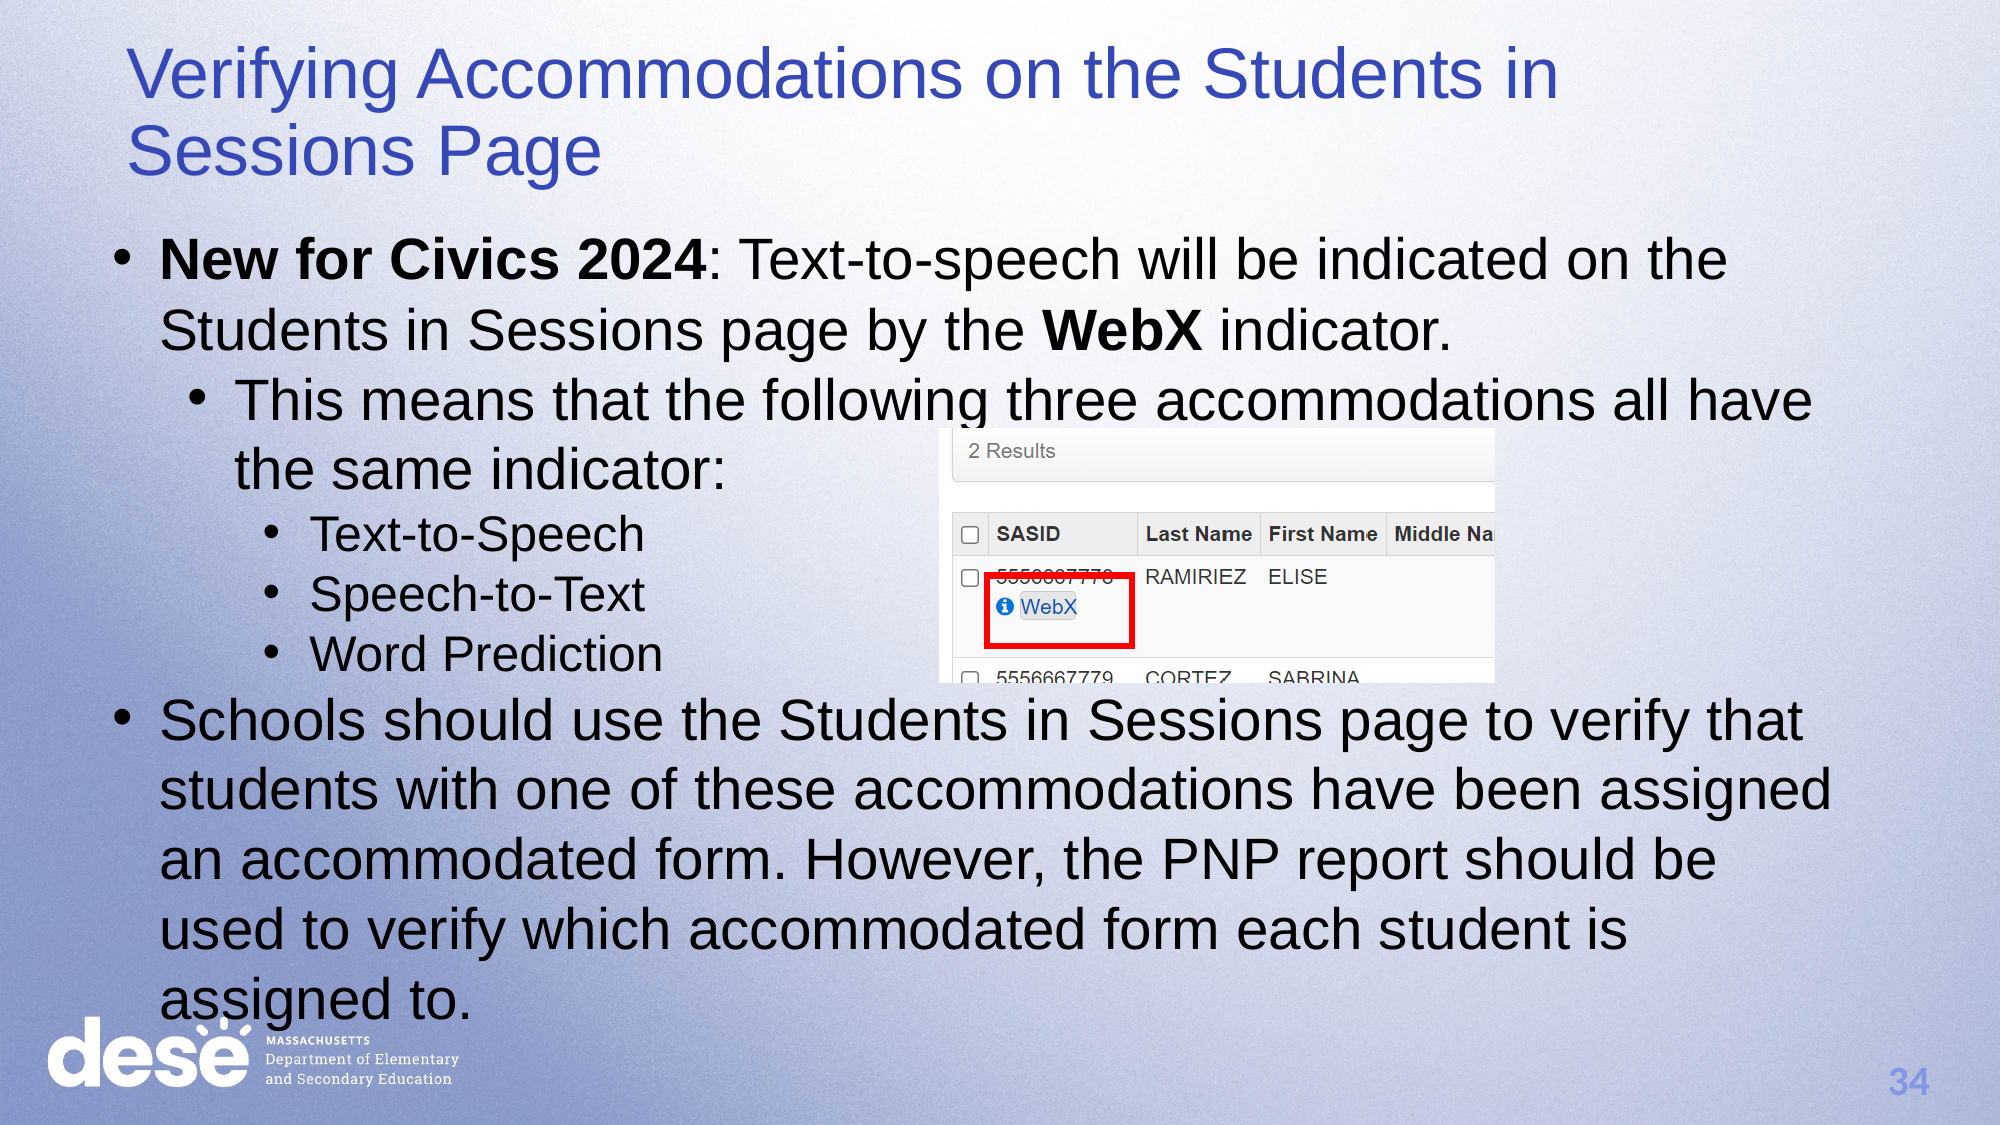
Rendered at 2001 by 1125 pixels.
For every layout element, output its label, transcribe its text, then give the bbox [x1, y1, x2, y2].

picture [0, 0, 2000, 1125]
text_box New for Civics 2024: Text-to-speech will be indicated on the Students in Sessions page by the WebX indicator. This means that the following three accommodations all have the same indicator: Text-to-Speech Speech-to-Text Word Prediction Schools should use the Students in Sessions page to verify that students with one of these accommodations have been assigned an accommodated form. However, the PNP report should be used to verify which accommodated form each student is assigned to. [97, 214, 1877, 1039]
title Verifying Accommodations on the Students in Sessions Page [111, 28, 1836, 199]
